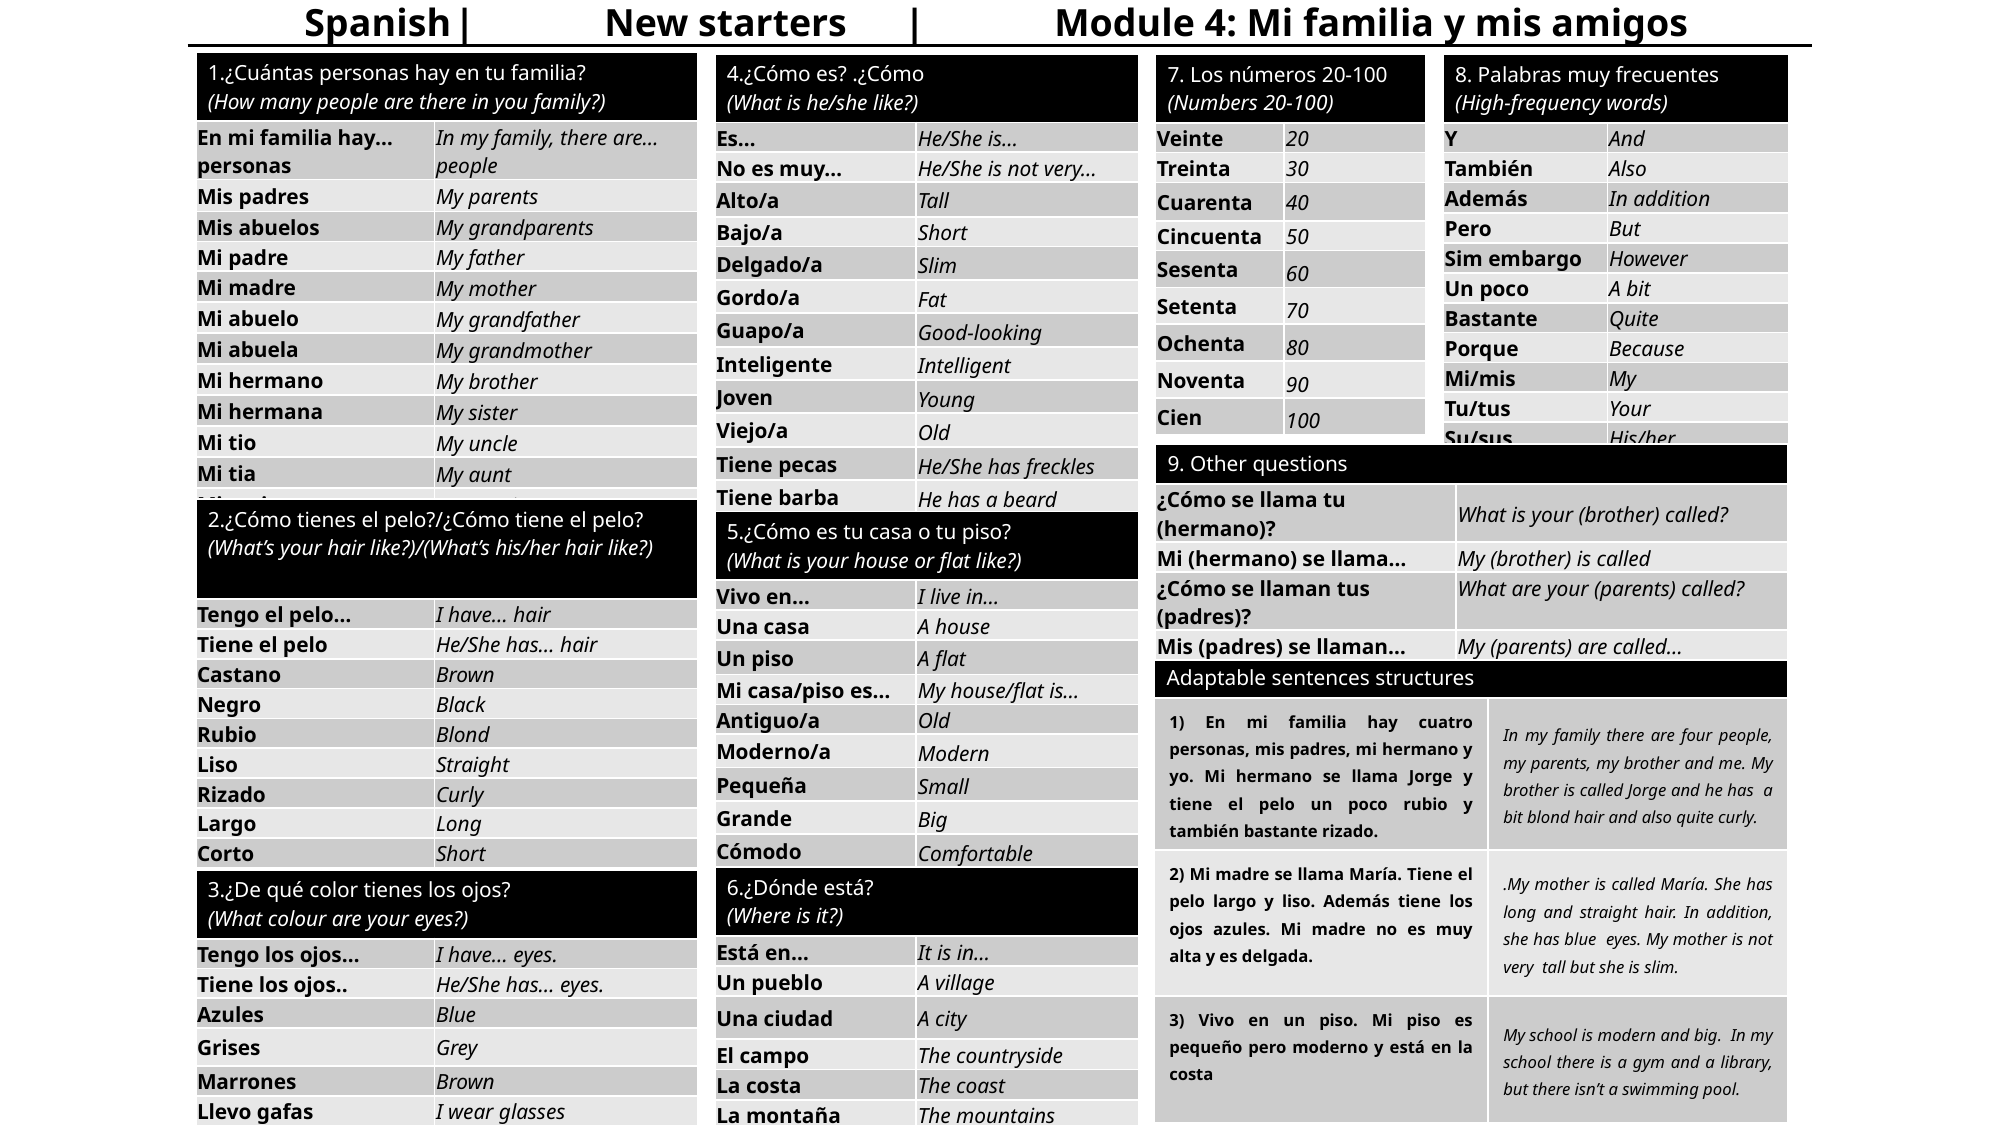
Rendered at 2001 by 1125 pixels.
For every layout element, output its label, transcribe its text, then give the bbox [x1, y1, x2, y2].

table_cell What is your (brother) called? [1457, 485, 1787, 541]
table_cell 80 [1285, 325, 1425, 360]
table_cell ¿Cómo se llaman tus (padres)? [1156, 573, 1455, 629]
table_cell He/She has… eyes. [435, 969, 697, 997]
table_cell He/She is not very… [917, 153, 1138, 181]
table_cell Tengo el pelo… [197, 600, 434, 628]
table_cell Blue [435, 999, 697, 1027]
table_header 2.¿Cómo tienes el pelo?/¿Cómo tiene el pelo? (What’s your hair like?)/(What’s his/her hair like?) [197, 500, 697, 598]
table_cell Good-looking [917, 314, 1138, 346]
table_cell In my family there are four people, my parents, my brother and me. My brother is called Jorge and he has a bit blond hair and also quite curly. [1489, 699, 1787, 849]
table_cell Joven [716, 381, 915, 412]
table_cell Mi casa/piso es… [716, 675, 915, 704]
table_header 7. Los números 20-100 (Numbers 20-100) [1156, 55, 1425, 122]
table_cell Straight [435, 749, 697, 777]
table_header 4.¿Cómo es? .¿Cómo (What is he/she like?) [716, 55, 1138, 122]
table_header 6.¿Dónde está? (Where is it?) [716, 868, 1138, 935]
table_cell Grande [716, 802, 915, 833]
table_cell Rubio [197, 719, 434, 747]
table_cell Liso [197, 749, 434, 777]
table_cell Porque [1444, 333, 1607, 362]
table_cell My school is modern and big. In my school there is a gym and a library, but there isn’t a swimming pool. [1489, 997, 1787, 1122]
table_cell Grises [197, 1029, 434, 1065]
table_cell Quite [1608, 304, 1788, 332]
table_cell Also [1608, 153, 1788, 182]
table_cell Mi hermana [197, 396, 434, 425]
table_cell But [1608, 214, 1788, 242]
table_cell Corto [197, 839, 434, 867]
table_cell Rizado [197, 779, 434, 807]
table_cell 90 [1285, 362, 1425, 397]
table_cell Tu/tus [1444, 393, 1607, 421]
table_cell Está en… [716, 937, 915, 965]
table_cell He/She has freckles [917, 448, 1138, 479]
table_cell Tiene el pelo [197, 630, 434, 658]
table_cell Noventa [1156, 362, 1283, 397]
table_cell A flat [917, 641, 1138, 674]
table_header 9. Other questions [1156, 445, 1787, 483]
table_cell Negro [197, 689, 434, 718]
table_cell A house [917, 611, 1138, 639]
table_cell También [1444, 153, 1607, 182]
table_cell My (parents) are called… [1457, 631, 1787, 659]
table_cell 20 [1285, 124, 1425, 152]
table_cell Blond [435, 719, 697, 747]
table_cell Cincuenta [1156, 222, 1283, 250]
table_cell Largo [197, 809, 434, 837]
table_cell Mi madre [197, 272, 434, 301]
table_cell Un pueblo [716, 967, 915, 995]
table_cell Old [917, 414, 1138, 446]
table_cell He has a beard [917, 481, 1138, 511]
table_header 5.¿Cómo es tu casa o tu piso? (What is your house or flat like?) [716, 512, 1138, 579]
table_cell Azules [197, 999, 434, 1027]
table_cell He/She has… hair [435, 630, 697, 658]
table_cell My grandfather [435, 303, 697, 332]
table_cell My cousins [435, 489, 697, 498]
table_cell Mi padre [197, 242, 434, 270]
table_cell In addition [1608, 183, 1788, 212]
table_cell Tiene pecas [716, 448, 915, 479]
table_cell Ochenta [1156, 325, 1283, 360]
table_cell And [1608, 124, 1788, 152]
table_cell Black [435, 689, 697, 718]
table_cell The coast [917, 1070, 1138, 1099]
table_cell Mi (hermano) se llama… [1156, 543, 1455, 571]
table_cell Treinta [1156, 153, 1283, 182]
table_cell My parents [435, 180, 697, 211]
table_cell Brown [435, 660, 697, 688]
table_cell The mountains [917, 1101, 1138, 1125]
table_cell My sister [435, 396, 697, 425]
table_cell Mis (padres) se llaman… [1156, 631, 1455, 659]
table_cell I have… eyes. [435, 940, 697, 968]
table_cell Short [435, 839, 697, 867]
table_cell Long [435, 809, 697, 837]
table_cell 100 [1285, 399, 1425, 434]
table_cell No es muy… [716, 153, 915, 181]
table_cell El campo [716, 1040, 915, 1069]
table_cell Es… [716, 123, 915, 151]
table_cell My (brother) is called [1457, 543, 1787, 571]
table_cell Young [917, 381, 1138, 412]
table_cell I wear glasses [435, 1097, 697, 1125]
table_cell Bastante [1444, 304, 1607, 332]
table_cell 30 [1285, 153, 1425, 182]
table_header 8. Palabras muy frecuentes (High-frequency words) [1444, 55, 1788, 122]
table_cell Grey [435, 1029, 697, 1065]
table_cell Viejo/a [716, 414, 915, 446]
table_cell Alto/a [716, 183, 915, 216]
table_cell However [1608, 244, 1788, 272]
table_cell Mis abuelos [197, 212, 434, 241]
table_cell Tiene los ojos.. [197, 969, 434, 997]
table_cell My grandparents [435, 212, 697, 241]
table_cell His/her [1608, 423, 1788, 443]
table_cell My brother [435, 365, 697, 394]
table_cell I live in… [917, 581, 1138, 609]
table_cell Guapo/a [716, 314, 915, 346]
table_cell .My mother is called María. She has long and straight hair. In addition, she has blue eyes. My mother is not very tall but she is slim. [1489, 851, 1787, 995]
table_cell 3) Vivo en un piso. Mi piso es pequeño pero moderno y está en la costa [1155, 997, 1487, 1122]
table_cell In my family, there are… people [435, 122, 697, 179]
table_cell 1) En mi familia hay cuatro personas, mis padres, mi hermano y yo. Mi hermano se llama Jorge y tiene el pelo un poco rubio y también bastante rizado. [1155, 699, 1487, 849]
table_cell The countryside [917, 1040, 1138, 1069]
table_cell My mother [435, 272, 697, 301]
table_cell Veinte [1156, 124, 1283, 152]
table_cell Pero [1444, 214, 1607, 242]
table_cell Fat [917, 281, 1138, 312]
table_cell Su/sus [1444, 423, 1607, 443]
table_cell Slim [917, 247, 1138, 279]
table_cell Una ciudad [716, 997, 915, 1038]
table_cell Old [917, 705, 1138, 733]
table_cell Bajo/a [716, 218, 915, 246]
table_cell I have… hair [435, 600, 697, 628]
title Spanish | New starters | Module 4: Mi familia y mis amigos [282, 7, 1711, 44]
table_cell Brown [435, 1067, 697, 1095]
table_cell My house/flat is… [917, 675, 1138, 704]
table_cell Sesenta [1156, 251, 1283, 287]
table_cell En mi familia hay… personas [197, 122, 434, 179]
table_cell What are your (parents) called? [1457, 573, 1787, 629]
table_cell Intelligent [917, 348, 1138, 379]
table_cell Una casa [716, 611, 915, 639]
table_cell Cien [1156, 399, 1283, 434]
table_cell Mis primos [197, 489, 434, 498]
table_cell My grandmother [435, 334, 697, 363]
table_cell Pequeña [716, 768, 915, 800]
table_cell Tall [917, 183, 1138, 216]
table_cell 2) Mi madre se llama María. Tiene el pelo largo y liso. Además tiene los ojos azules. Mi madre no es muy alta y es delgada. [1155, 851, 1487, 995]
table_cell Un piso [716, 641, 915, 674]
table_cell Comfortable [917, 835, 1138, 866]
table_cell Because [1608, 333, 1788, 362]
table_cell Mi tia [197, 458, 434, 487]
table_cell Mi abuela [197, 334, 434, 363]
table_cell Your [1608, 393, 1788, 421]
table_cell ¿Cómo se llama tu (hermano)? [1156, 485, 1455, 541]
table_header 3.¿De qué color tienes los ojos? (What colour are your eyes?) [197, 871, 697, 938]
table_cell A city [917, 997, 1138, 1038]
table_cell Llevo gafas [197, 1097, 434, 1125]
table_cell Cuarenta [1156, 183, 1283, 220]
table_cell Mi/mis [1444, 363, 1607, 391]
table_cell Delgado/a [716, 247, 915, 279]
table_header Adaptable sentences structures [1155, 661, 1787, 697]
table_cell Big [917, 802, 1138, 833]
table_cell A village [917, 967, 1138, 995]
table_cell Cómodo [716, 835, 915, 866]
table_cell Un poco [1444, 274, 1607, 302]
title Spanish | New starters | Module 4: Mi familia y mis amigos [282, 47, 1711, 53]
table_cell My uncle [435, 427, 697, 456]
table_cell My aunt [435, 458, 697, 487]
table_cell 40 [1285, 183, 1425, 220]
table_cell Gordo/a [716, 281, 915, 312]
table_cell Además [1444, 183, 1607, 212]
table_cell Small [917, 768, 1138, 800]
table_cell Moderno/a [716, 735, 915, 767]
table_cell Modern [917, 735, 1138, 767]
table_cell Marrones [197, 1067, 434, 1095]
table_cell It is in… [917, 937, 1138, 965]
table_cell Mi tio [197, 427, 434, 456]
table_cell My [1608, 363, 1788, 391]
table_cell Tengo los ojos… [197, 940, 434, 968]
table_header 1.¿Cuántas personas hay en tu familia? (How many people are there in you family?) [197, 53, 697, 120]
table_cell Sim embargo [1444, 244, 1607, 272]
table_cell Antiguo/a [716, 705, 915, 733]
table_cell Short [917, 218, 1138, 246]
table_cell 50 [1285, 222, 1425, 250]
table_cell Curly [435, 779, 697, 807]
table_cell Setenta [1156, 288, 1283, 323]
table_cell Castano [197, 660, 434, 688]
table_cell A bit [1608, 274, 1788, 302]
table_cell Mis padres [197, 180, 434, 211]
table_cell 60 [1285, 251, 1425, 287]
table_cell La montaña [716, 1101, 915, 1125]
table_cell Tiene barba [716, 481, 915, 511]
table_cell La costa [716, 1070, 915, 1099]
table_cell Vivo en… [716, 581, 915, 609]
table_cell Y [1444, 124, 1607, 152]
table_cell He/She is… [917, 123, 1138, 151]
table_cell Inteligente [716, 348, 915, 379]
table_cell Mi hermano [197, 365, 434, 394]
table_cell My father [435, 242, 697, 270]
table_cell Mi abuelo [197, 303, 434, 332]
table_cell 70 [1285, 288, 1425, 323]
